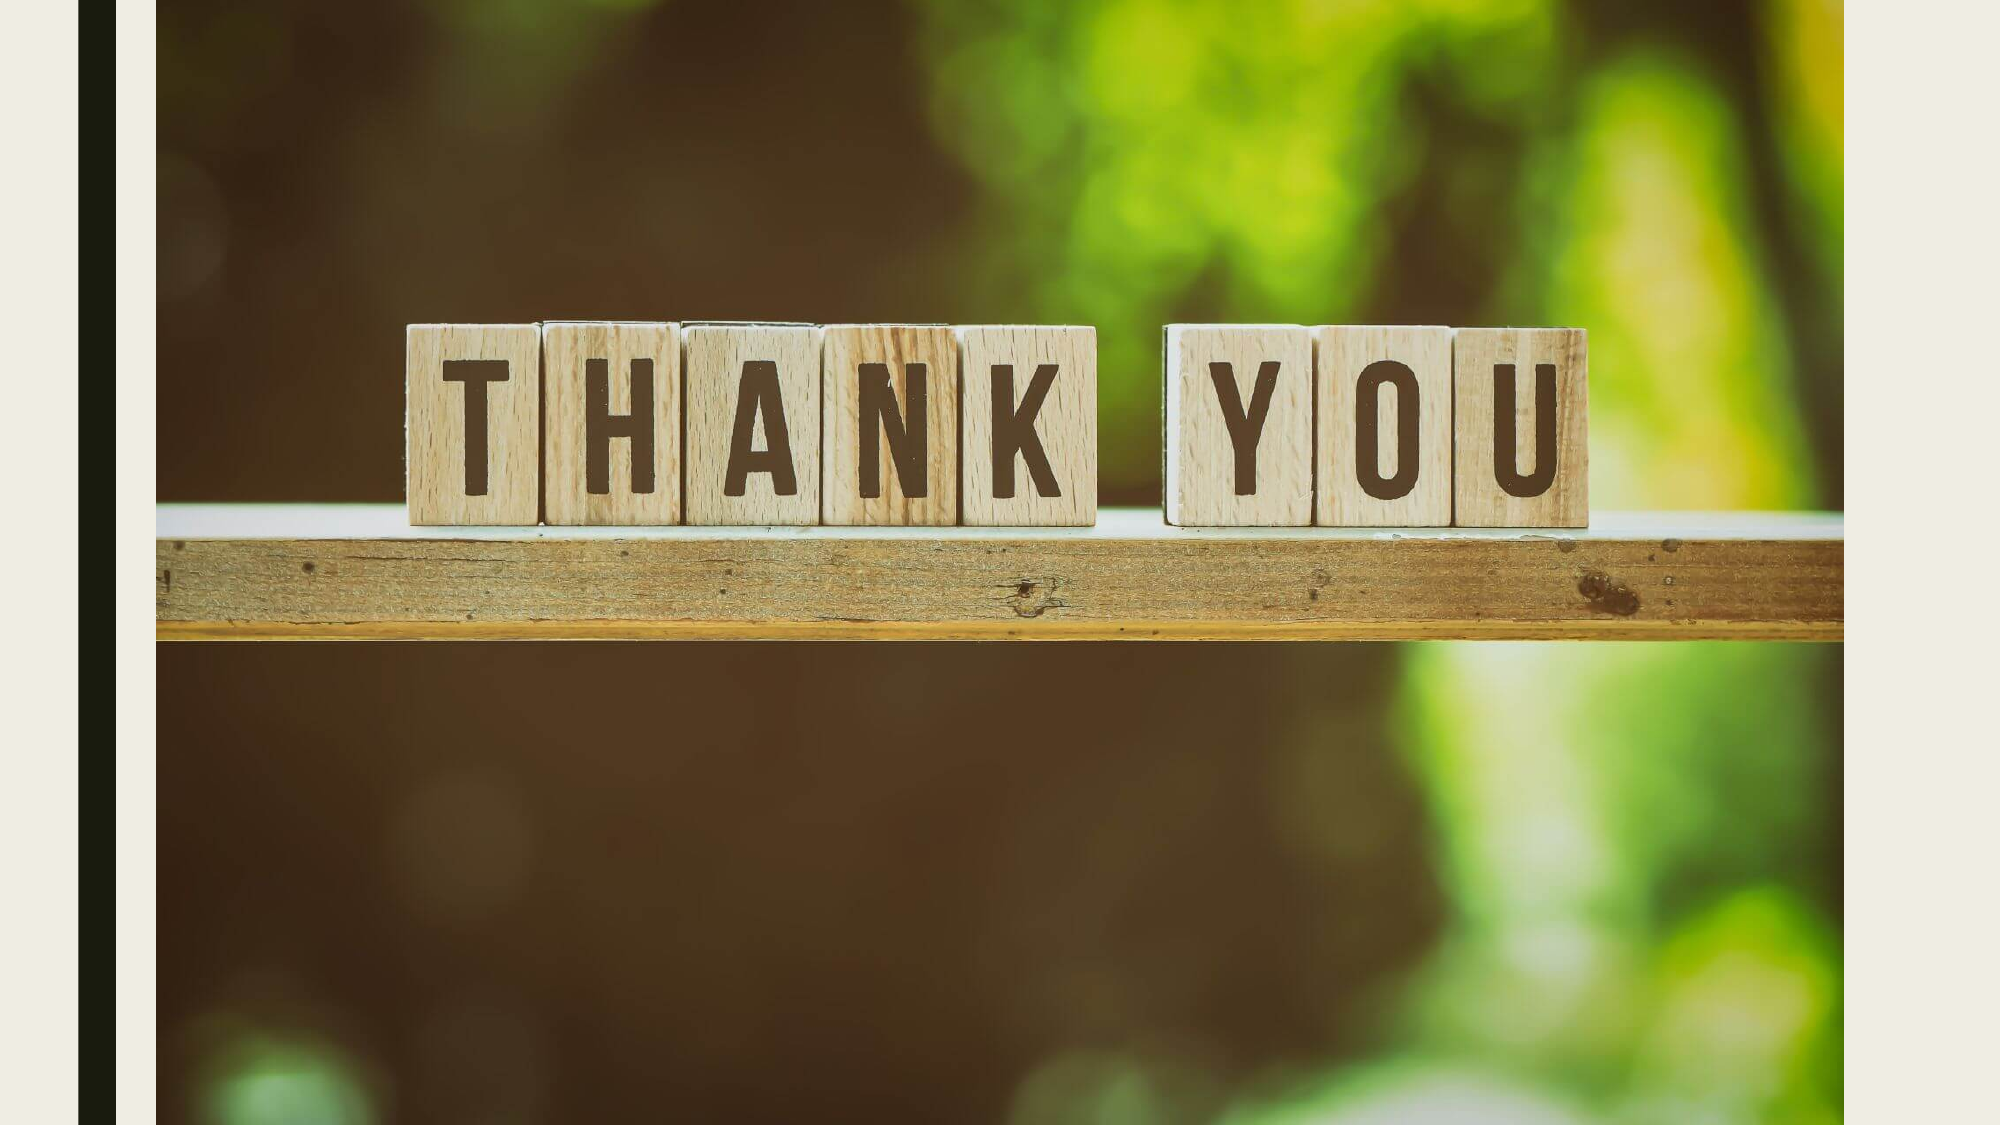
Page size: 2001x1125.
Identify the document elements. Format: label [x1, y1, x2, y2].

picture [156, 0, 1844, 1125]
